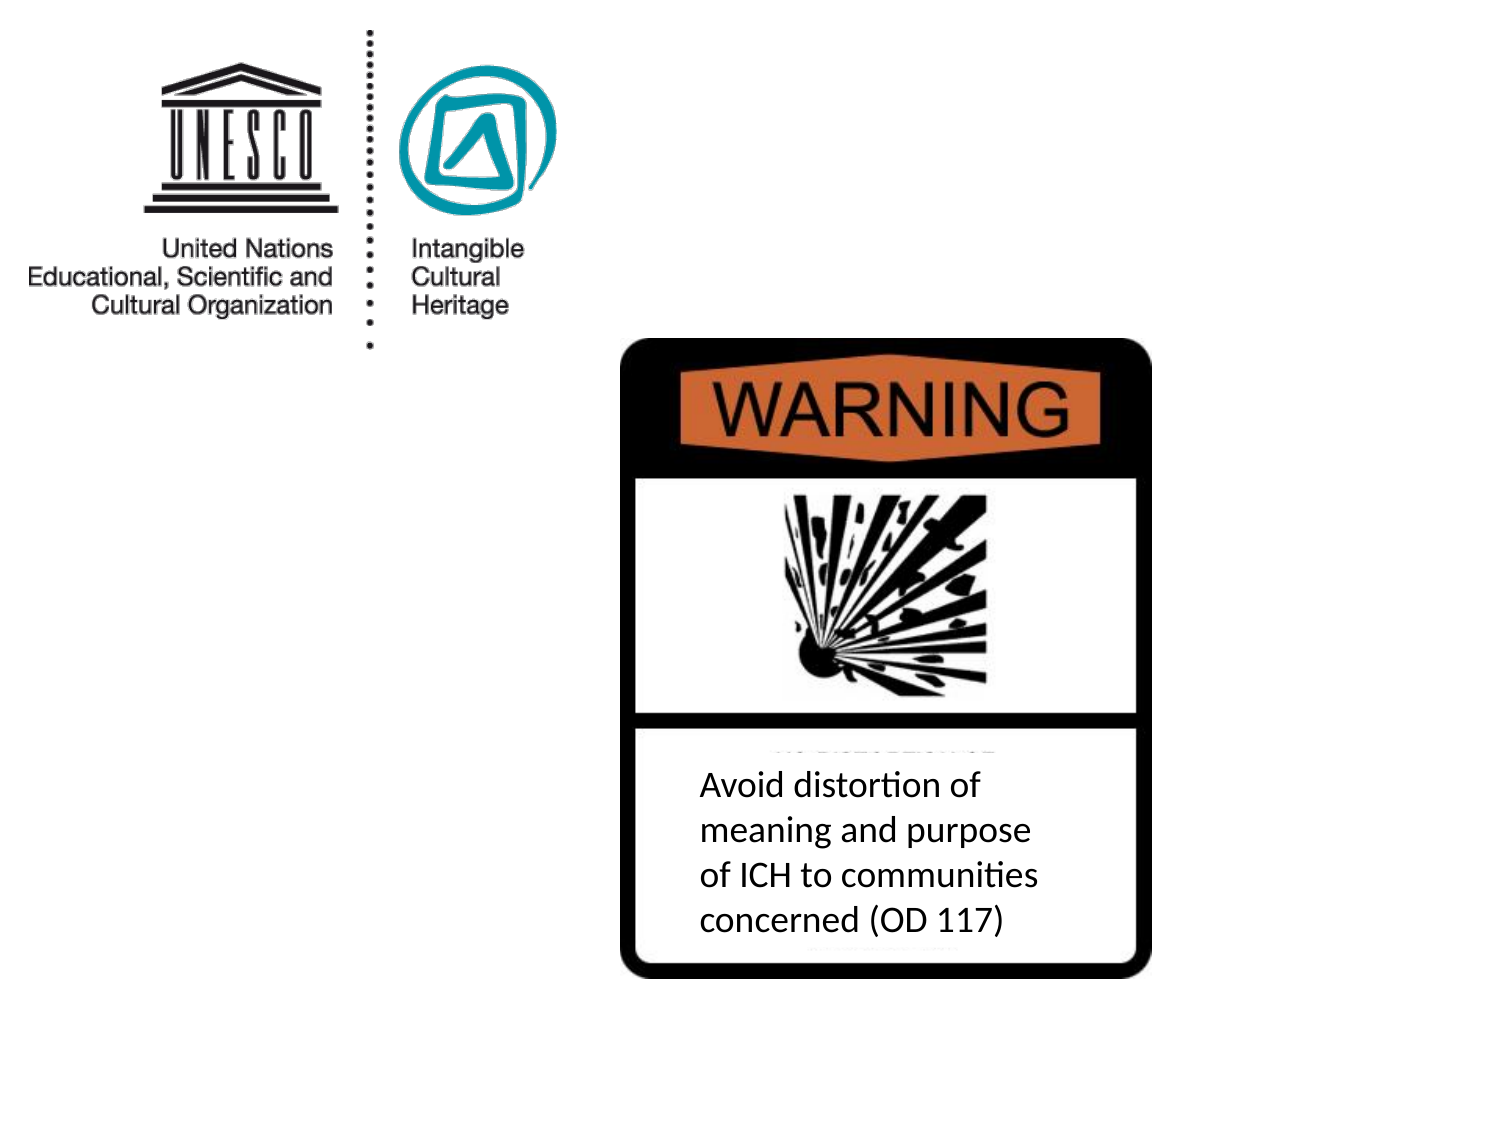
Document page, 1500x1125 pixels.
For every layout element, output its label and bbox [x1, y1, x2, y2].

picture [619, 337, 1152, 979]
picture [29, 30, 557, 361]
